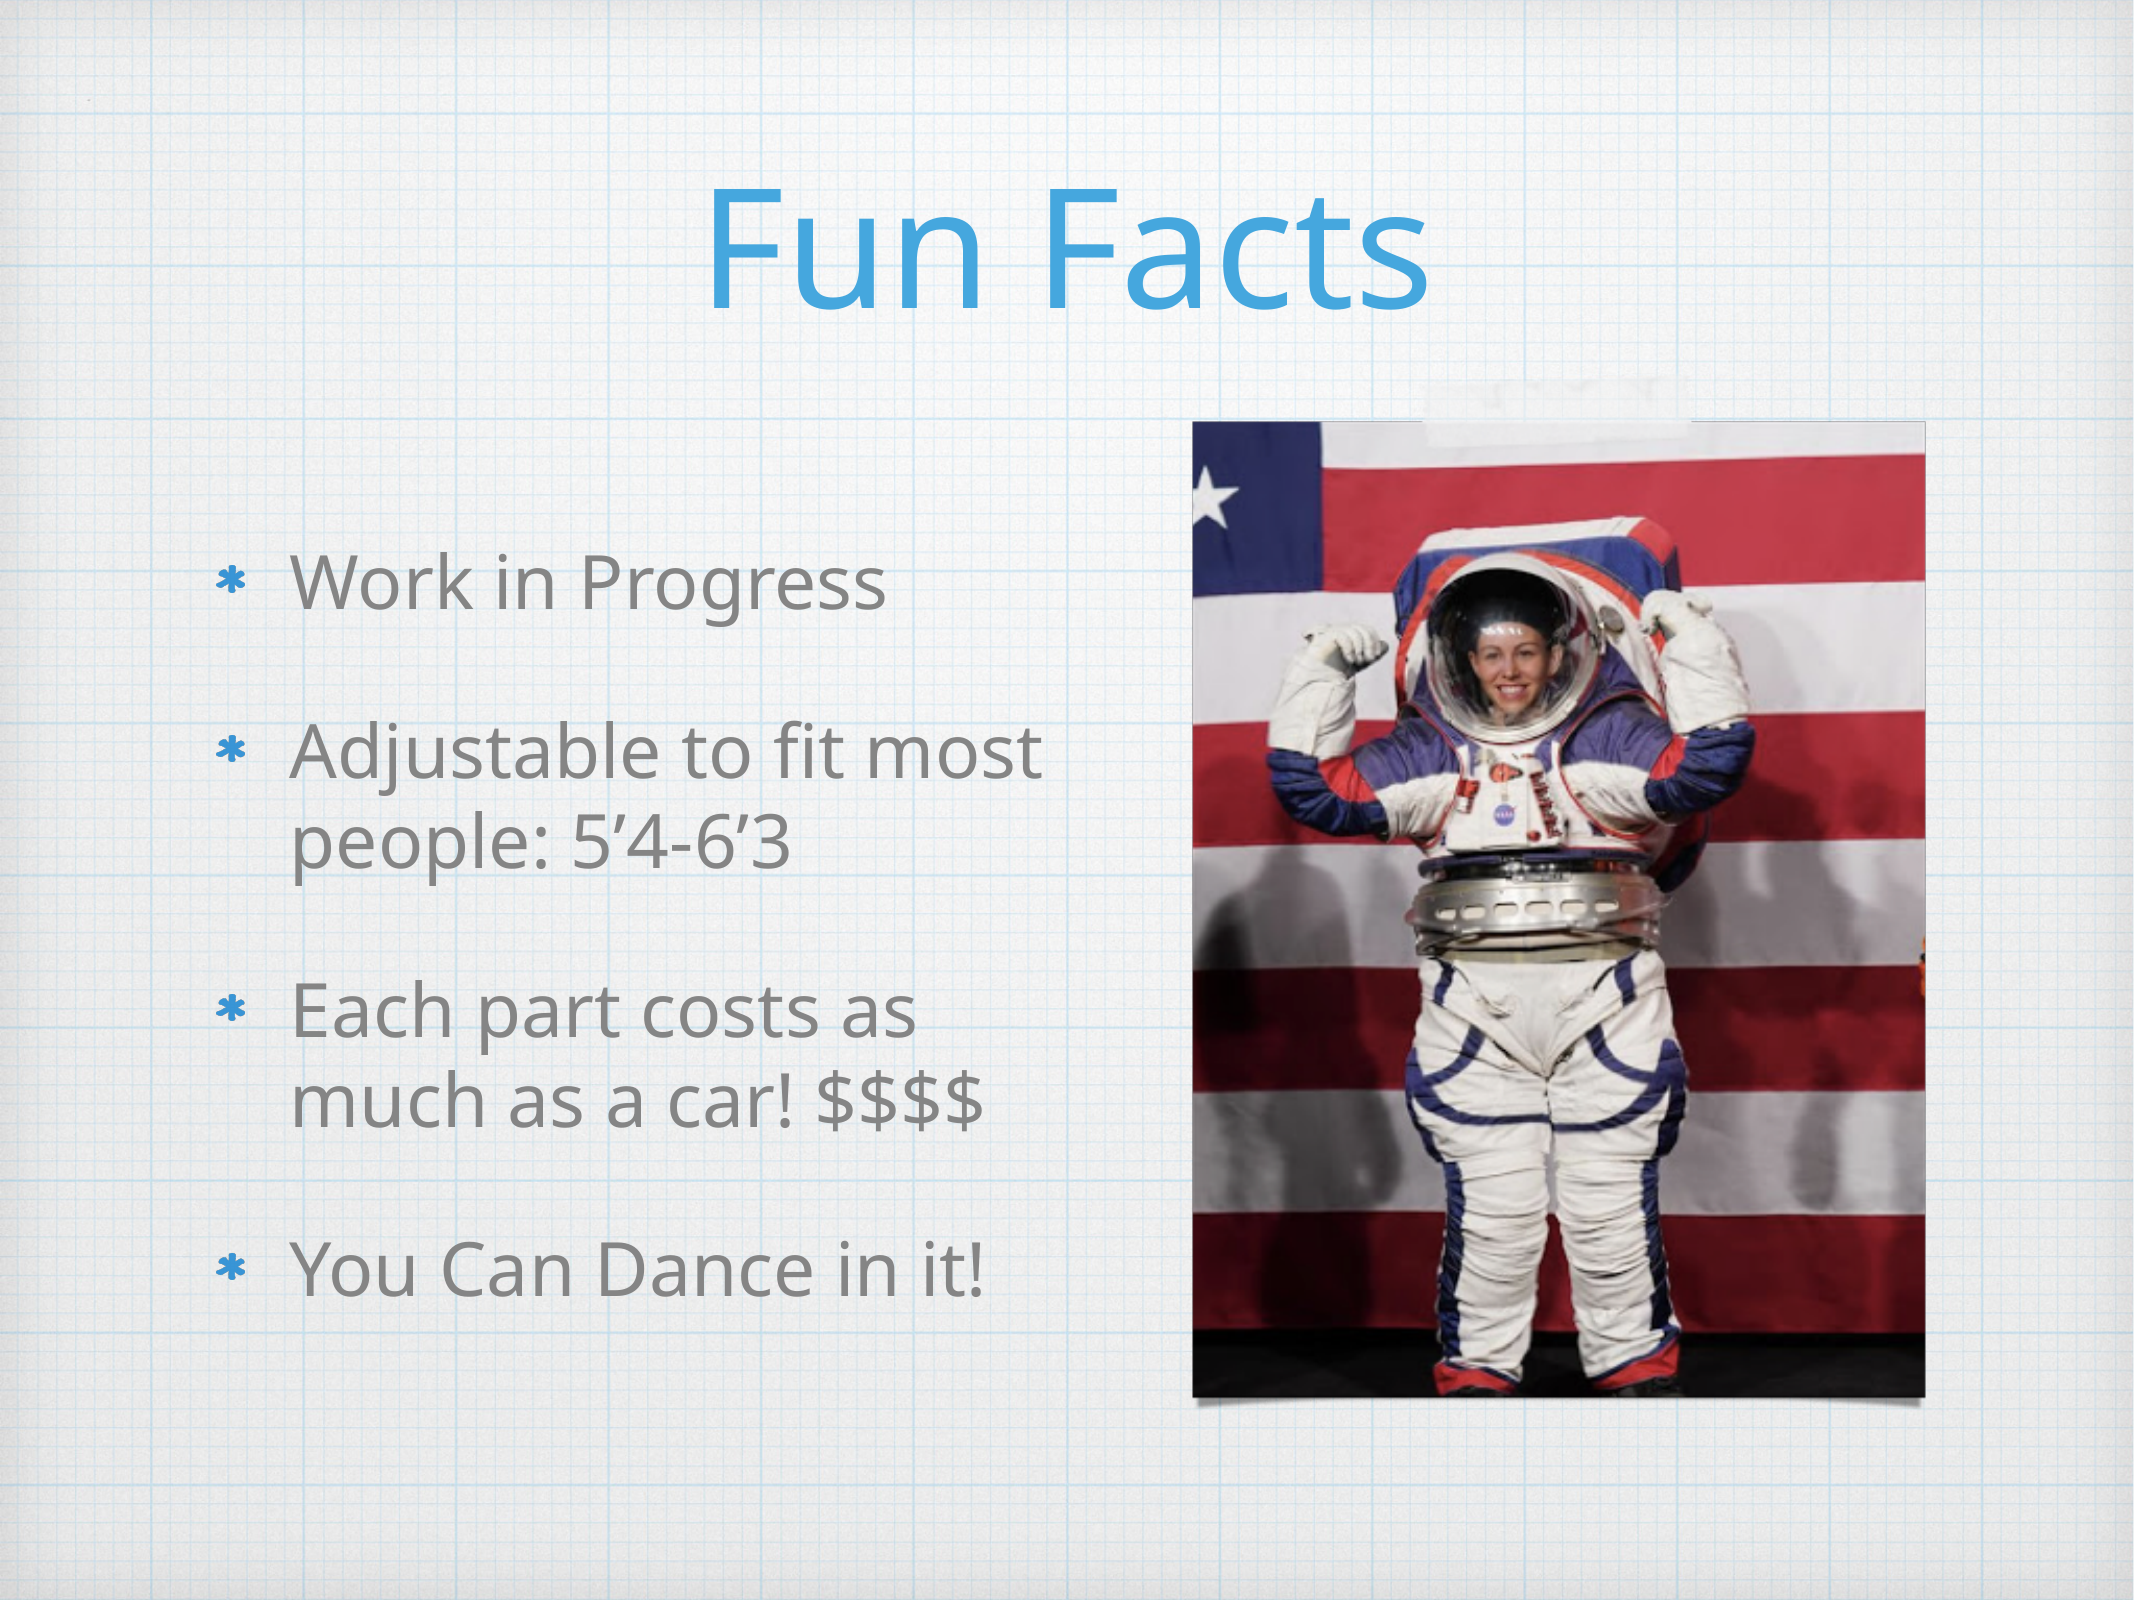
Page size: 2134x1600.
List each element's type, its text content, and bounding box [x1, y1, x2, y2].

title Fun Facts [207, 41, 1926, 443]
picture [0, 0, 2134, 1600]
list Work in Progress Adjustable to fit most people: 5’4-6’3 Each part costs as much as a car! $$$$ You Can Dance in it! [207, 453, 1105, 1393]
